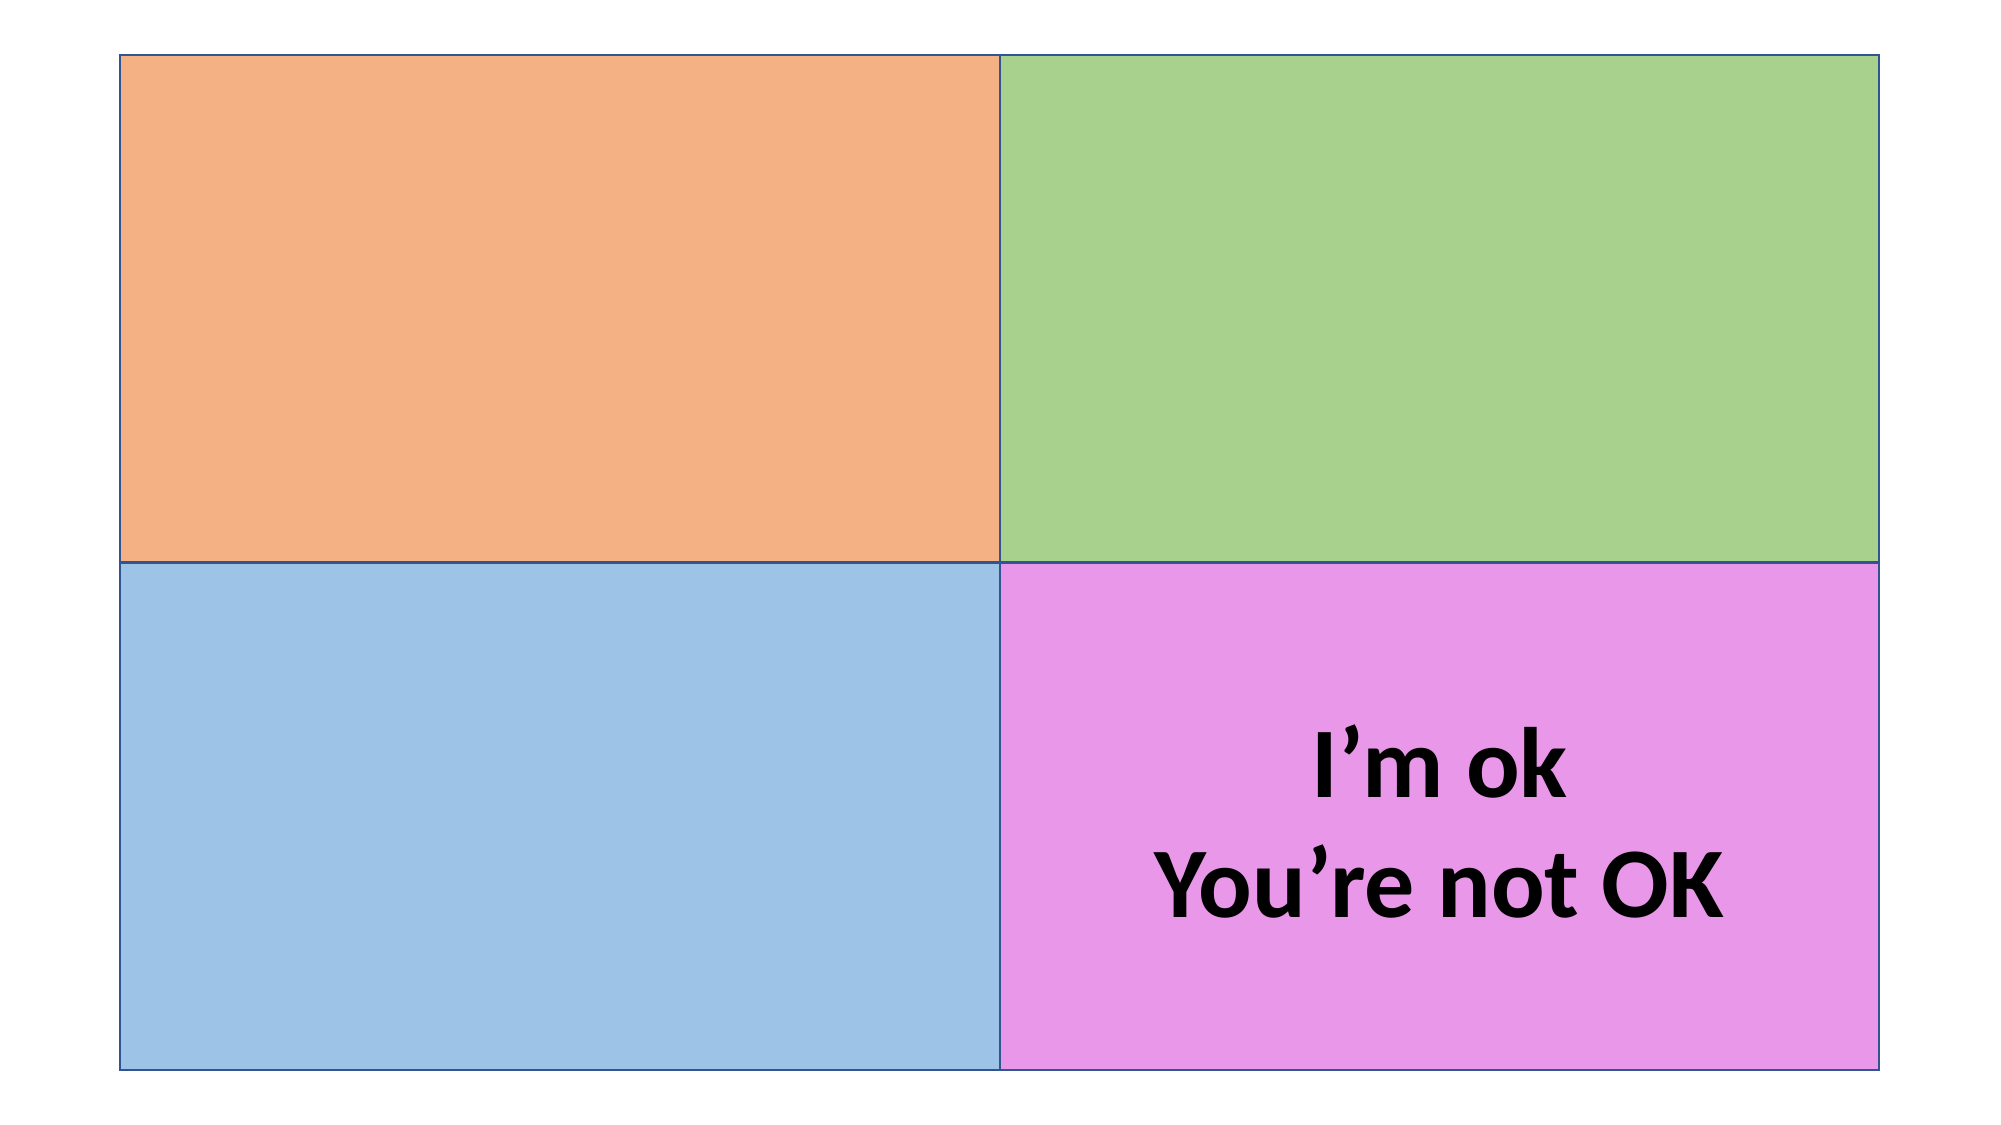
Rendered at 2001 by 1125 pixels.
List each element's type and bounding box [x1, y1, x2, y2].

text_box [120, 54, 1880, 1071]
